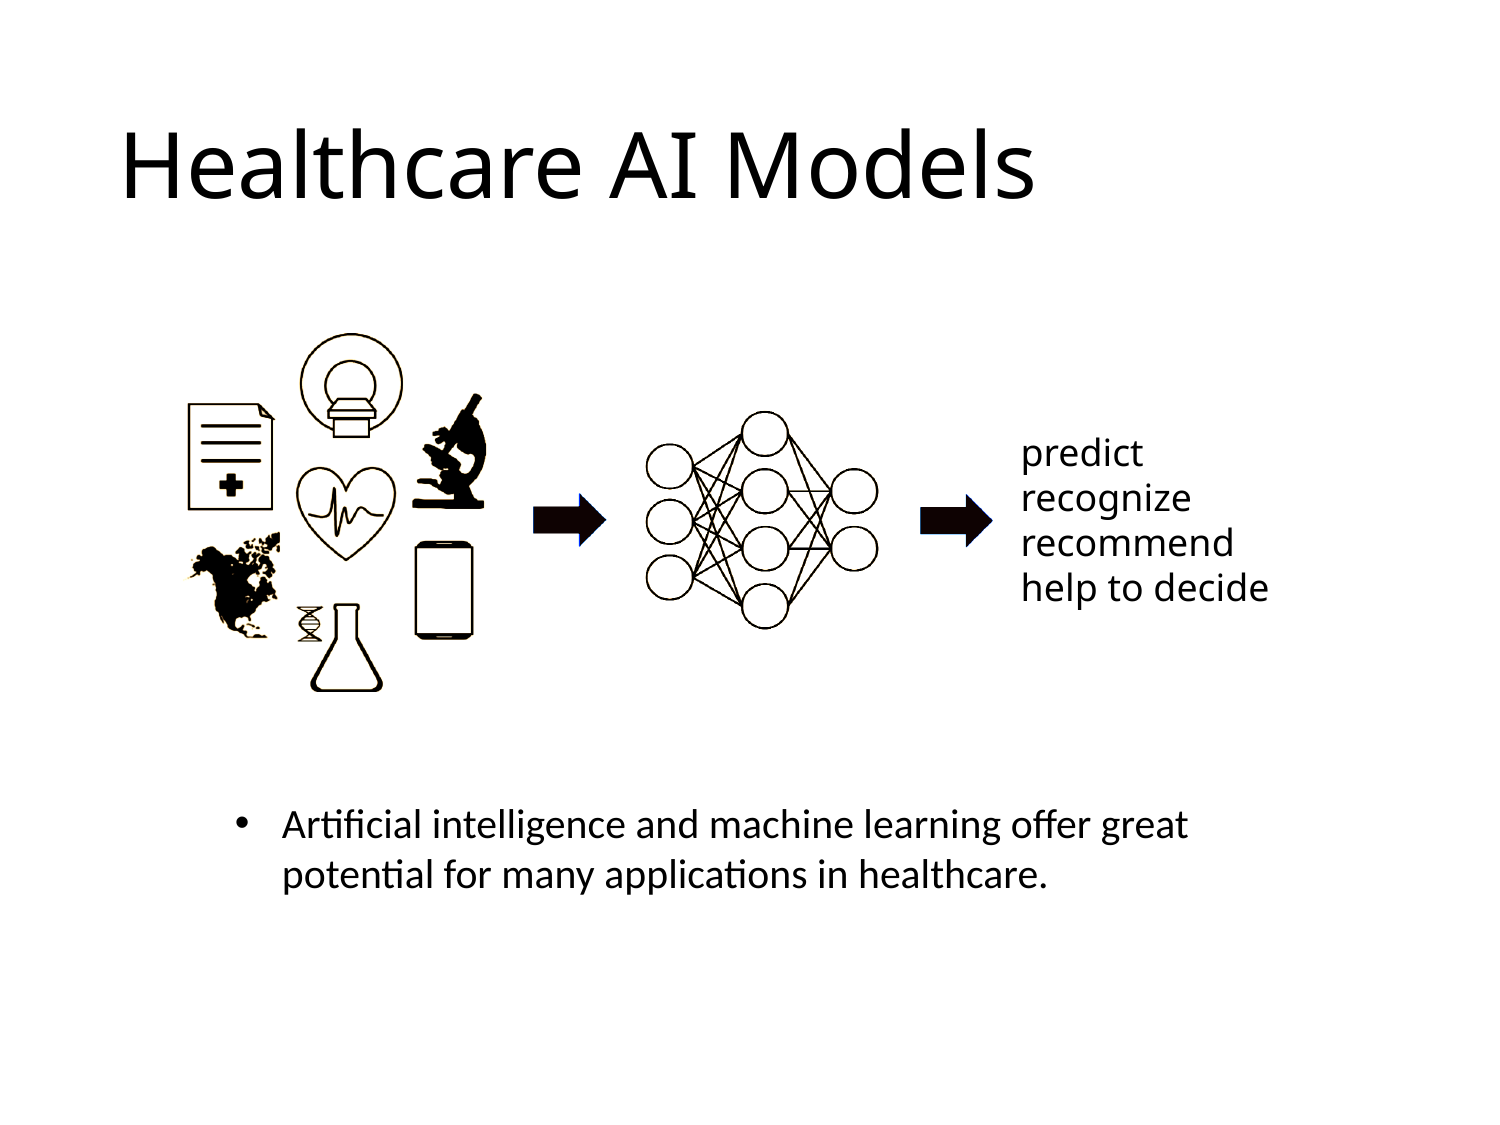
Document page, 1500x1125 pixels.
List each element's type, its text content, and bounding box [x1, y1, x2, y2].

text_box predict recognize recommend help to decide [1017, 421, 1313, 617]
title Healthcare AI Models [103, 59, 1397, 278]
text_box Artificial intelligence and machine learning offer great potential for many applications in healthcare. [219, 789, 1313, 905]
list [182, 333, 1017, 692]
